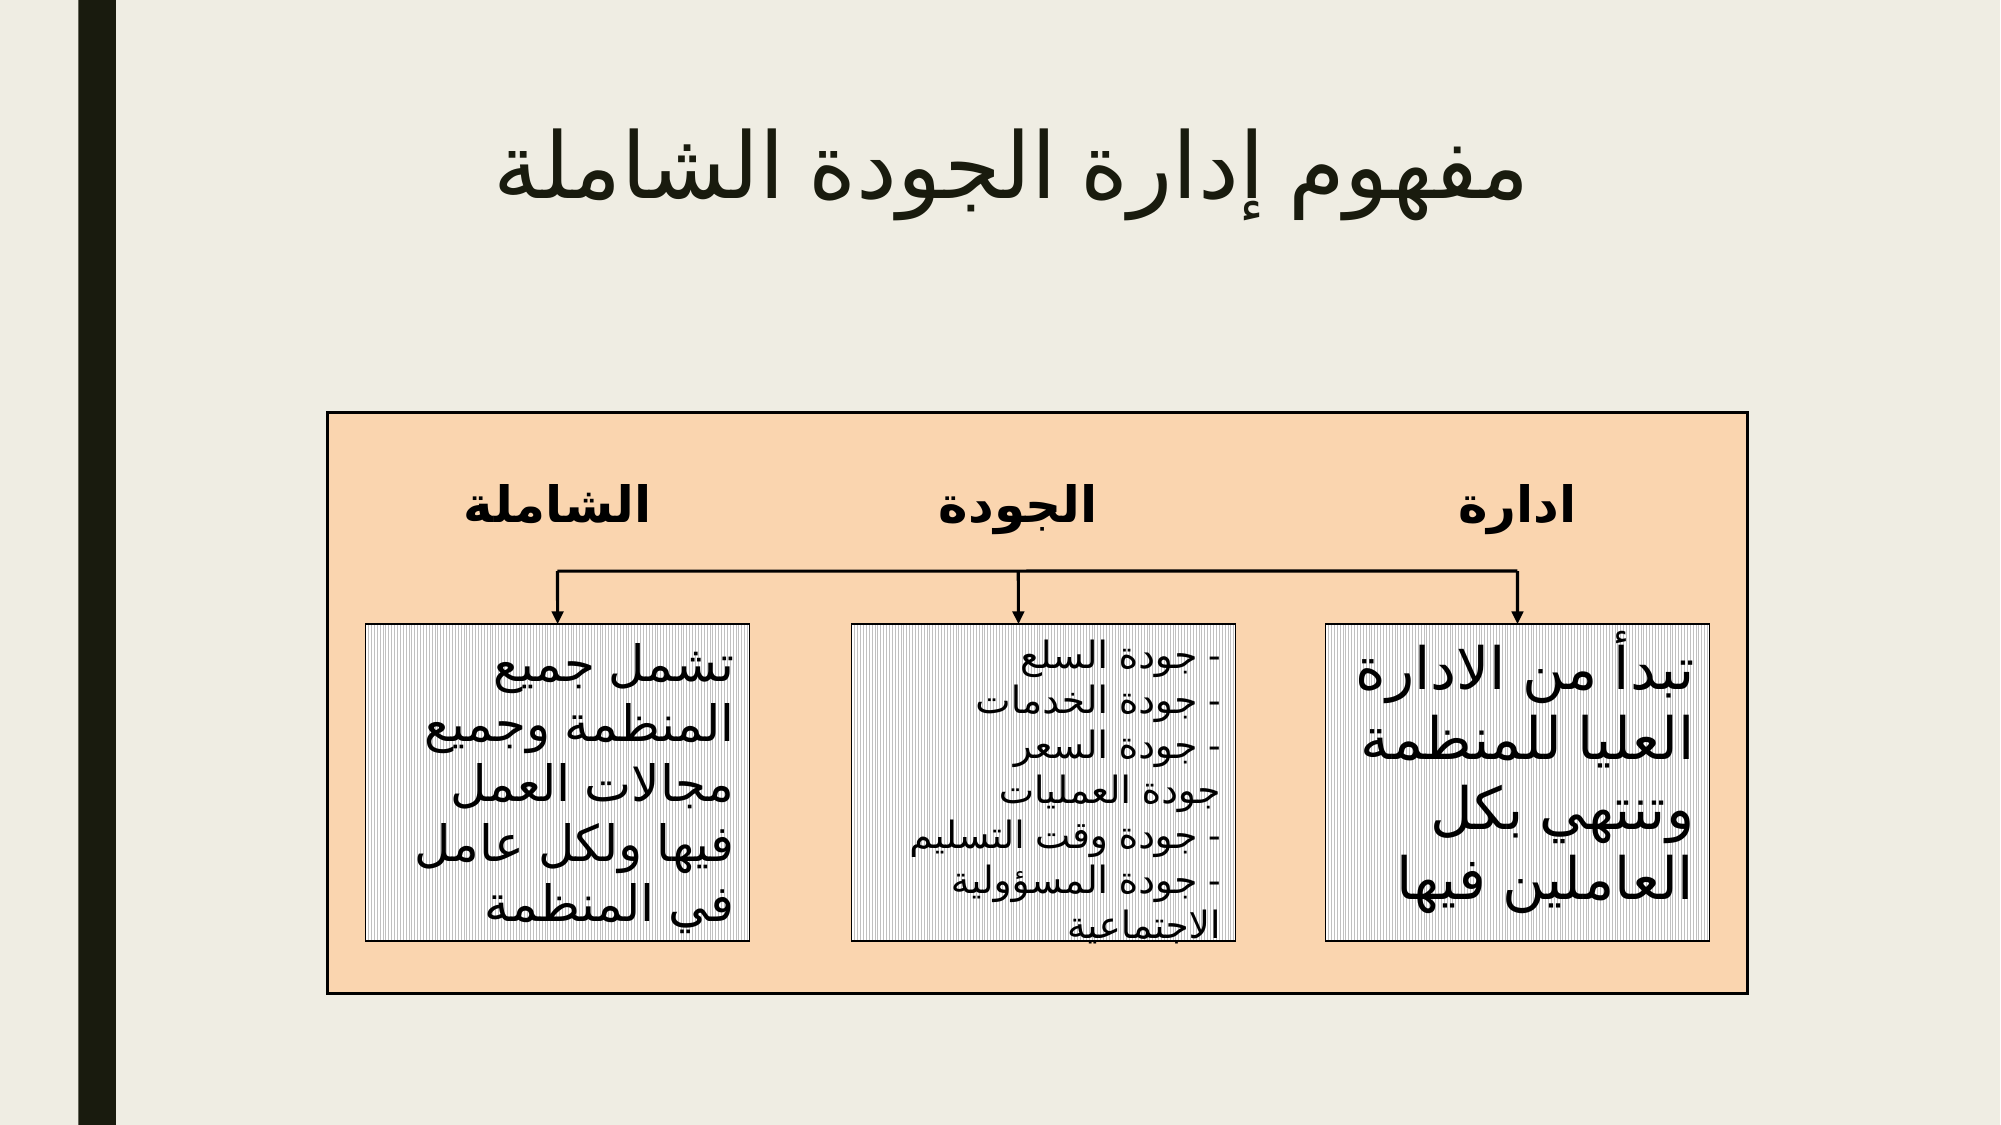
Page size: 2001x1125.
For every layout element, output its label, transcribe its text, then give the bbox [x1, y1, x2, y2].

title مفهوم إدارة الجودة الشاملة [225, 112, 1800, 298]
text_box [327, 412, 1748, 994]
